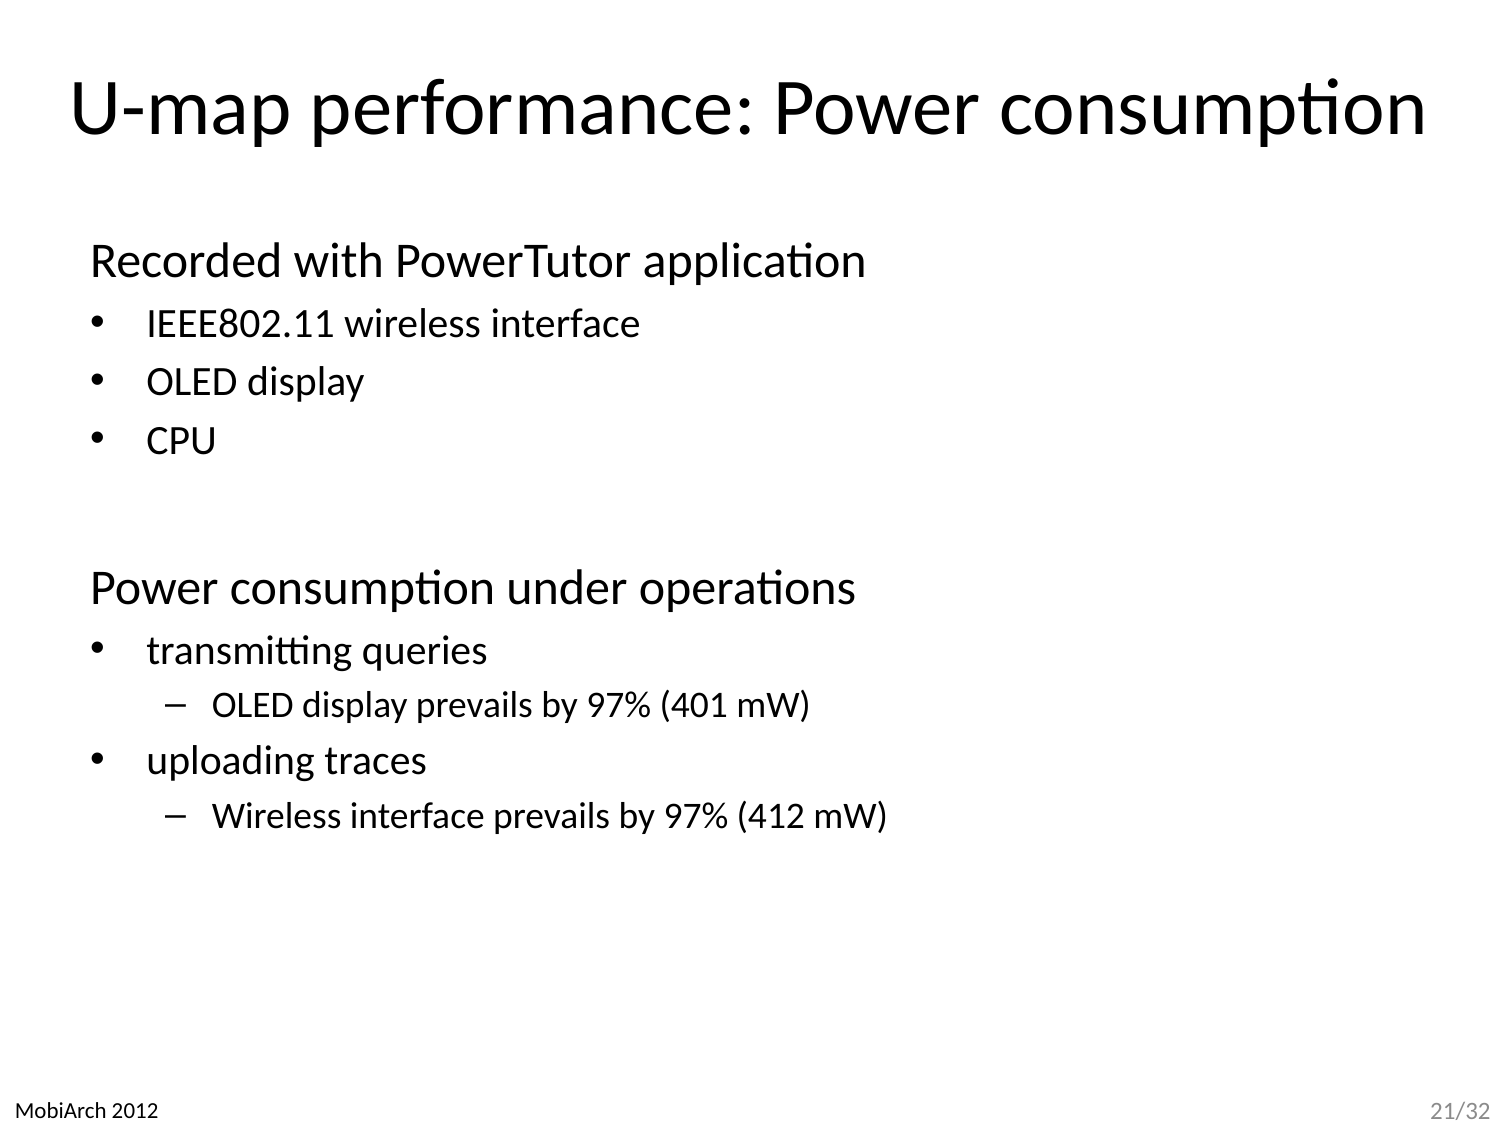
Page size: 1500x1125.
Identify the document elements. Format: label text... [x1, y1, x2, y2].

footer MobiArch 2012 [0, 1094, 290, 1125]
slide_number 21/32 [1411, 1094, 1500, 1125]
title U-map performance: Power consumption [29, 8, 1471, 197]
list Recorded with PowerTutor application IEEE802.11 wireless interface OLED display CPU Power consumption under operations transmitting queries OLED display prevails by 97% (401 mW) uploading traces Wireless interface prevails by 97% (412 mW) [75, 219, 1425, 1094]
